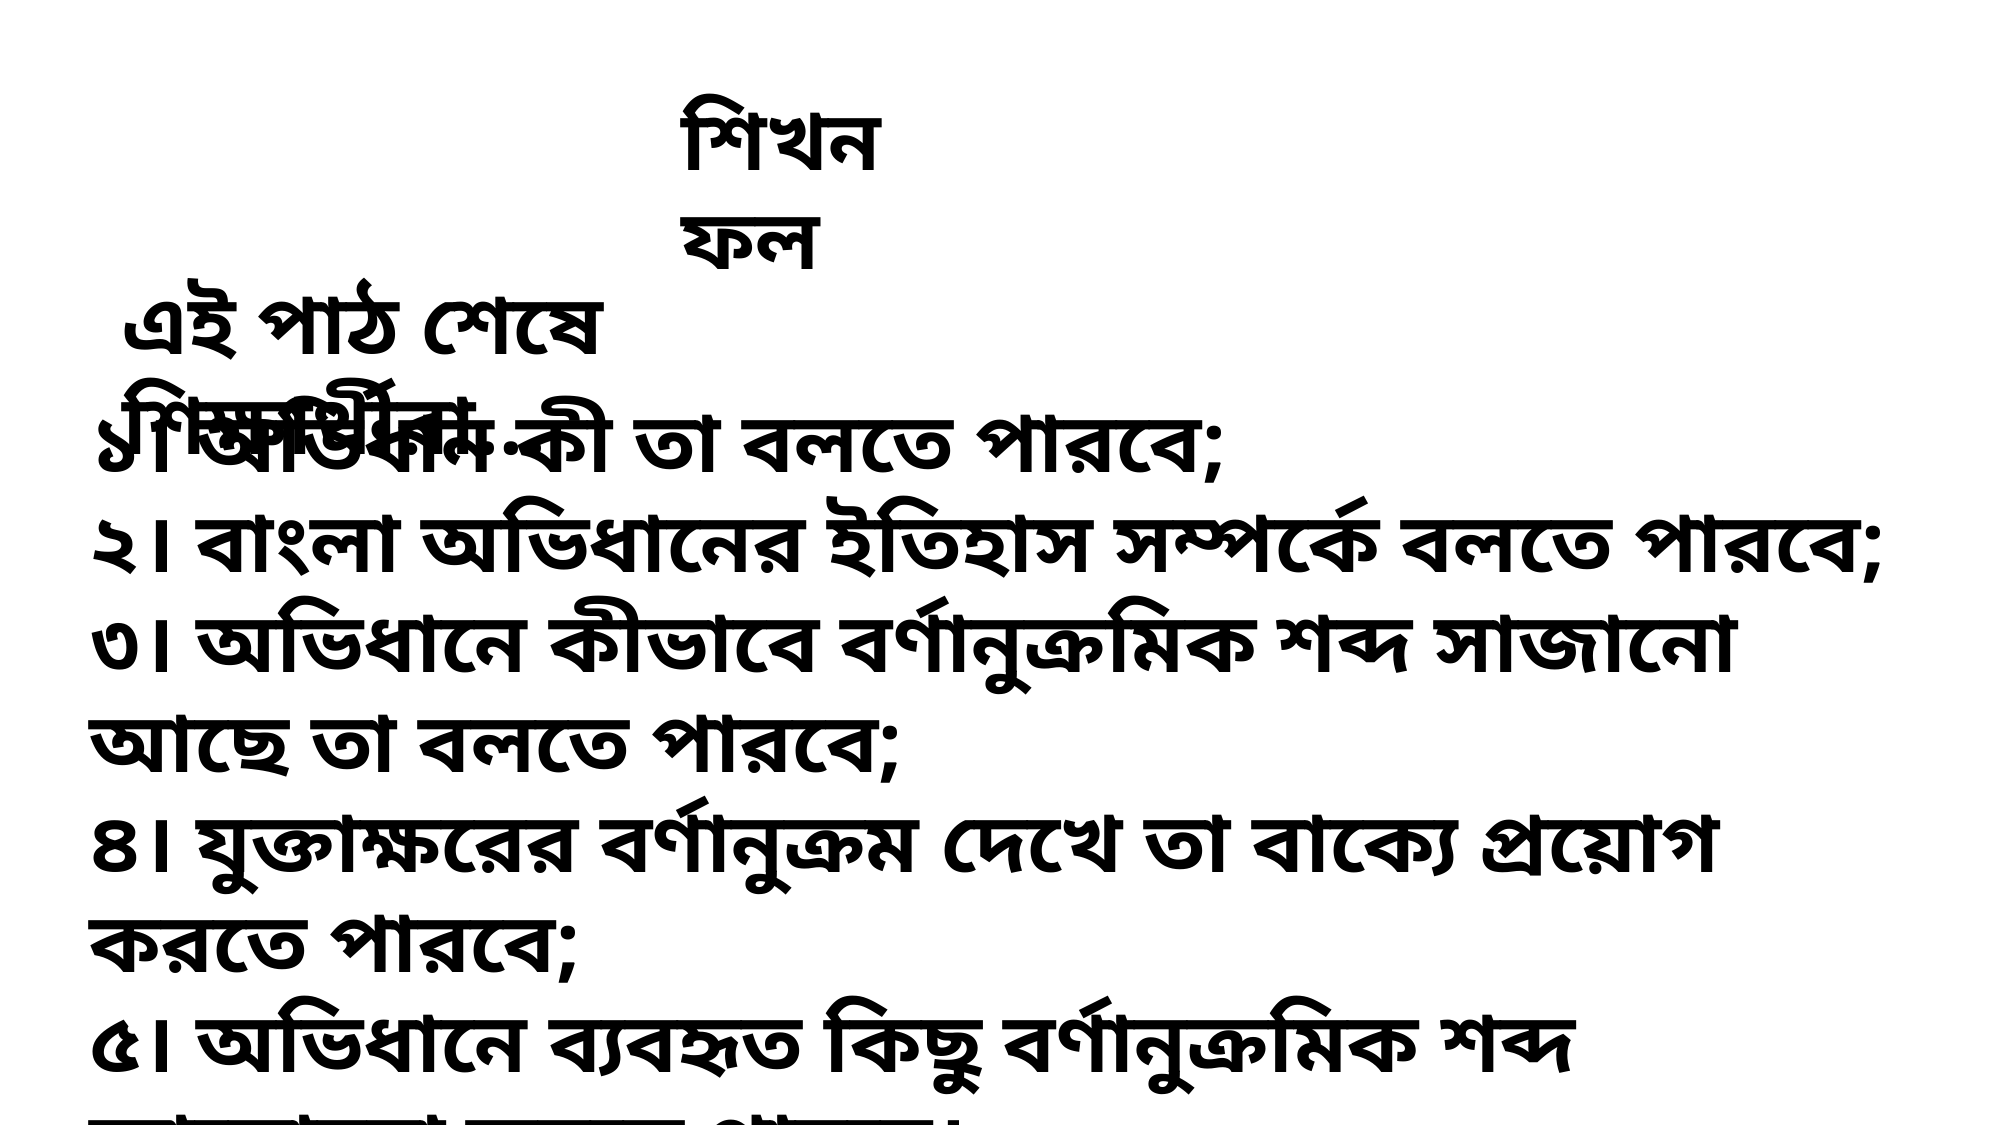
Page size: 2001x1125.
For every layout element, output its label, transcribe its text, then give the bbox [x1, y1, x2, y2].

text_box ১। অভিধান কী তা বলতে পারবে; ২। বাংলা অভিধানের ইতিহাস সম্পর্কে বলতে পারবে; ৩। অভিধানে কীভাবে বর্ণানুক্রমিক শব্দ সাজানো আছে তা বলতে পারবে; ৪। যুক্তাক্ষরের বর্ণানুক্রম দেখে তা বাক্যে প্রয়োগ করতে পারবে; ৫। অভিধানে ব্যবহৃত কিছু বর্ণানুক্রমিক শব্দ আলোচনা করতে পারবে। [75, 381, 1953, 1125]
text_box এই পাঠ শেষে শিক্ষার্থীরা... [107, 263, 866, 381]
text_box শিখনফল [666, 79, 956, 294]
